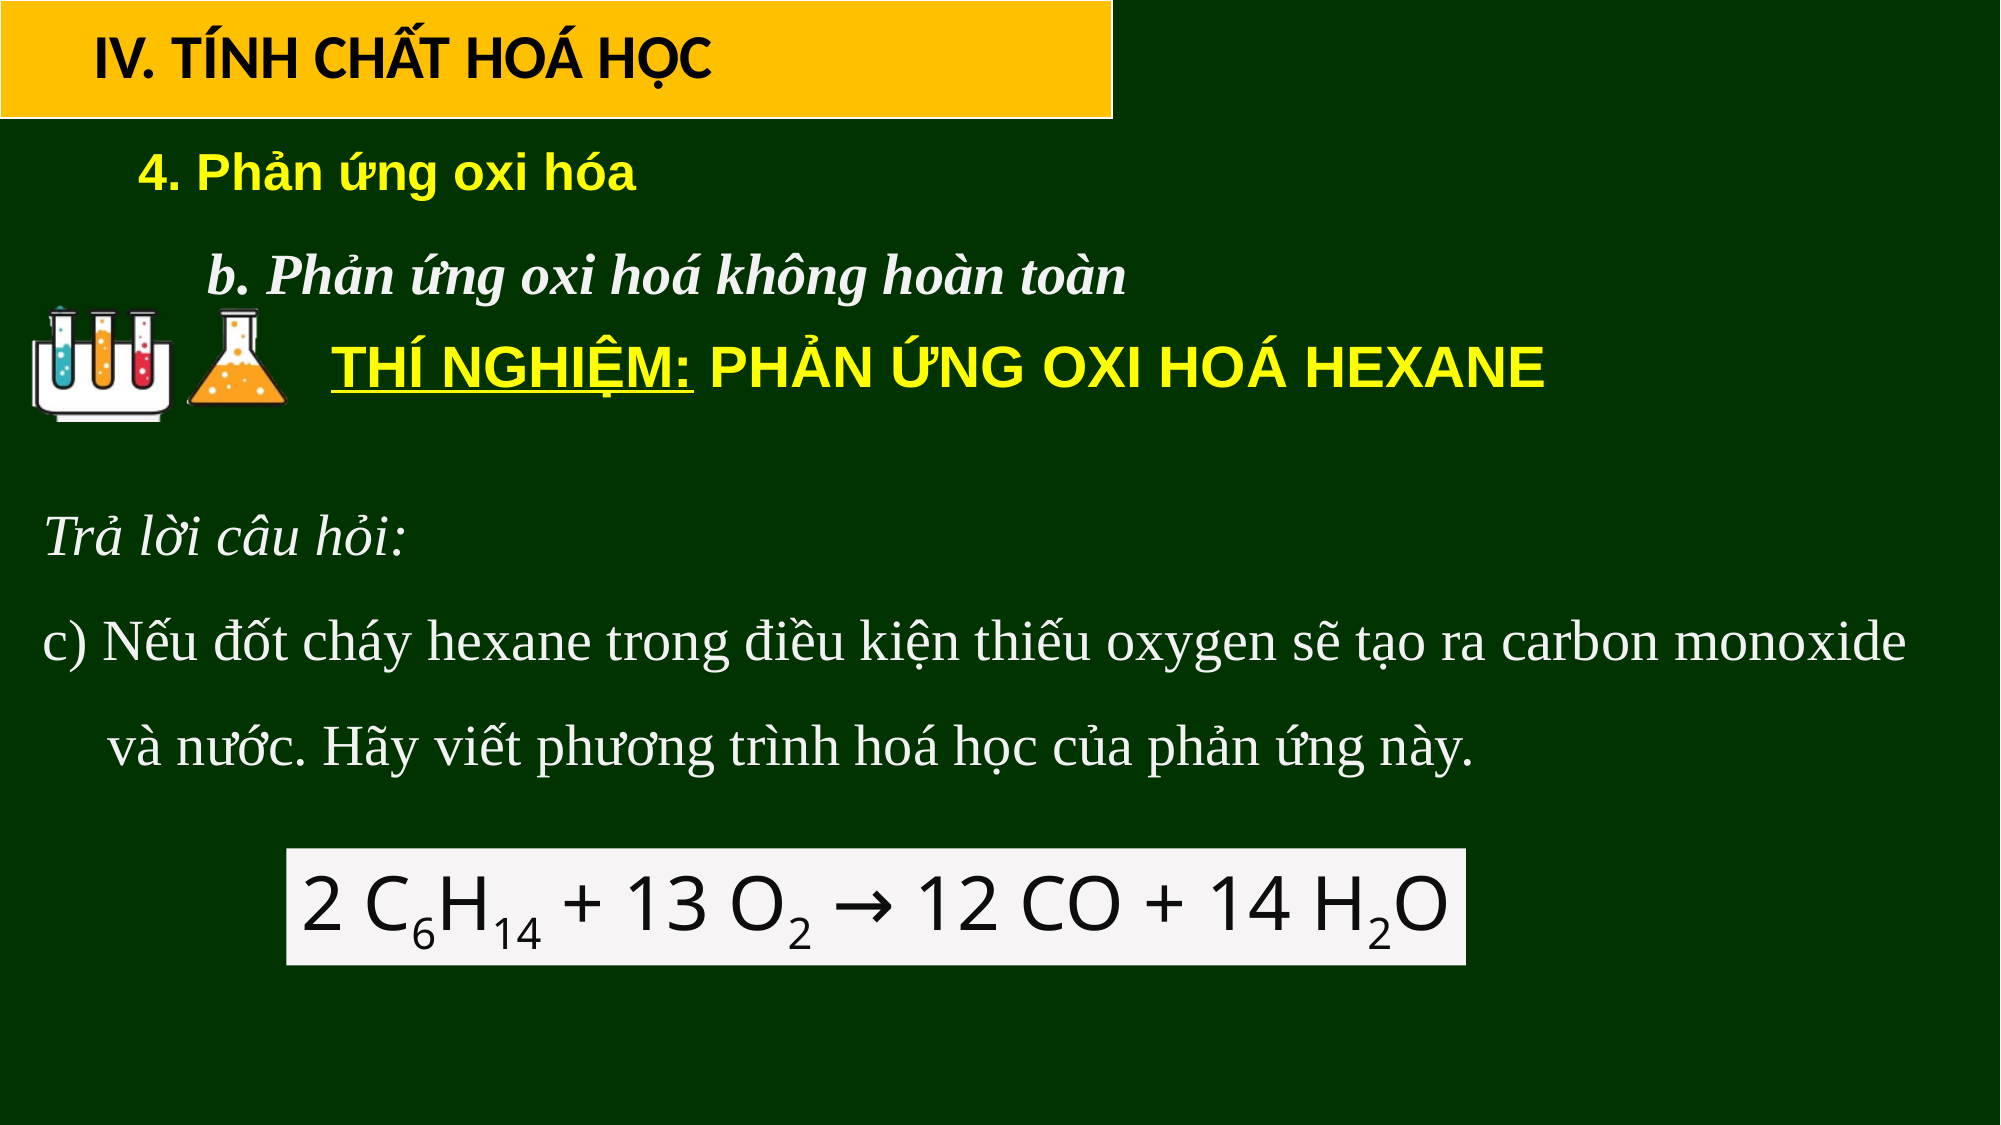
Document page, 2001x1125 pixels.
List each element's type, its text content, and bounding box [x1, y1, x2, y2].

text_box Trả lời câu hỏi: c) Nếu đốt cháy hexane trong điều kiện thiếu oxygen sẽ tạo ra carbon monoxide và nước. Hãy viết phương trình hoá học của phản ứng này. [27, 455, 1944, 785]
text_box IV. TÍNH CHẤT HOÁ HỌC [0, 0, 1113, 119]
text_box b. Phản ứng oxi hoá không hoàn toàn [193, 193, 1144, 314]
picture [27, 261, 310, 422]
text_box 2 C6H14 + 13 O2 → 12 CO + 14 H2O [286, 848, 1466, 966]
text_box 4. Phản ứng oxi hóa [48, 130, 1570, 209]
text_box THÍ NGHIỆM: PHẢN ỨNG OXI HOÁ HEXANE [316, 321, 1562, 407]
